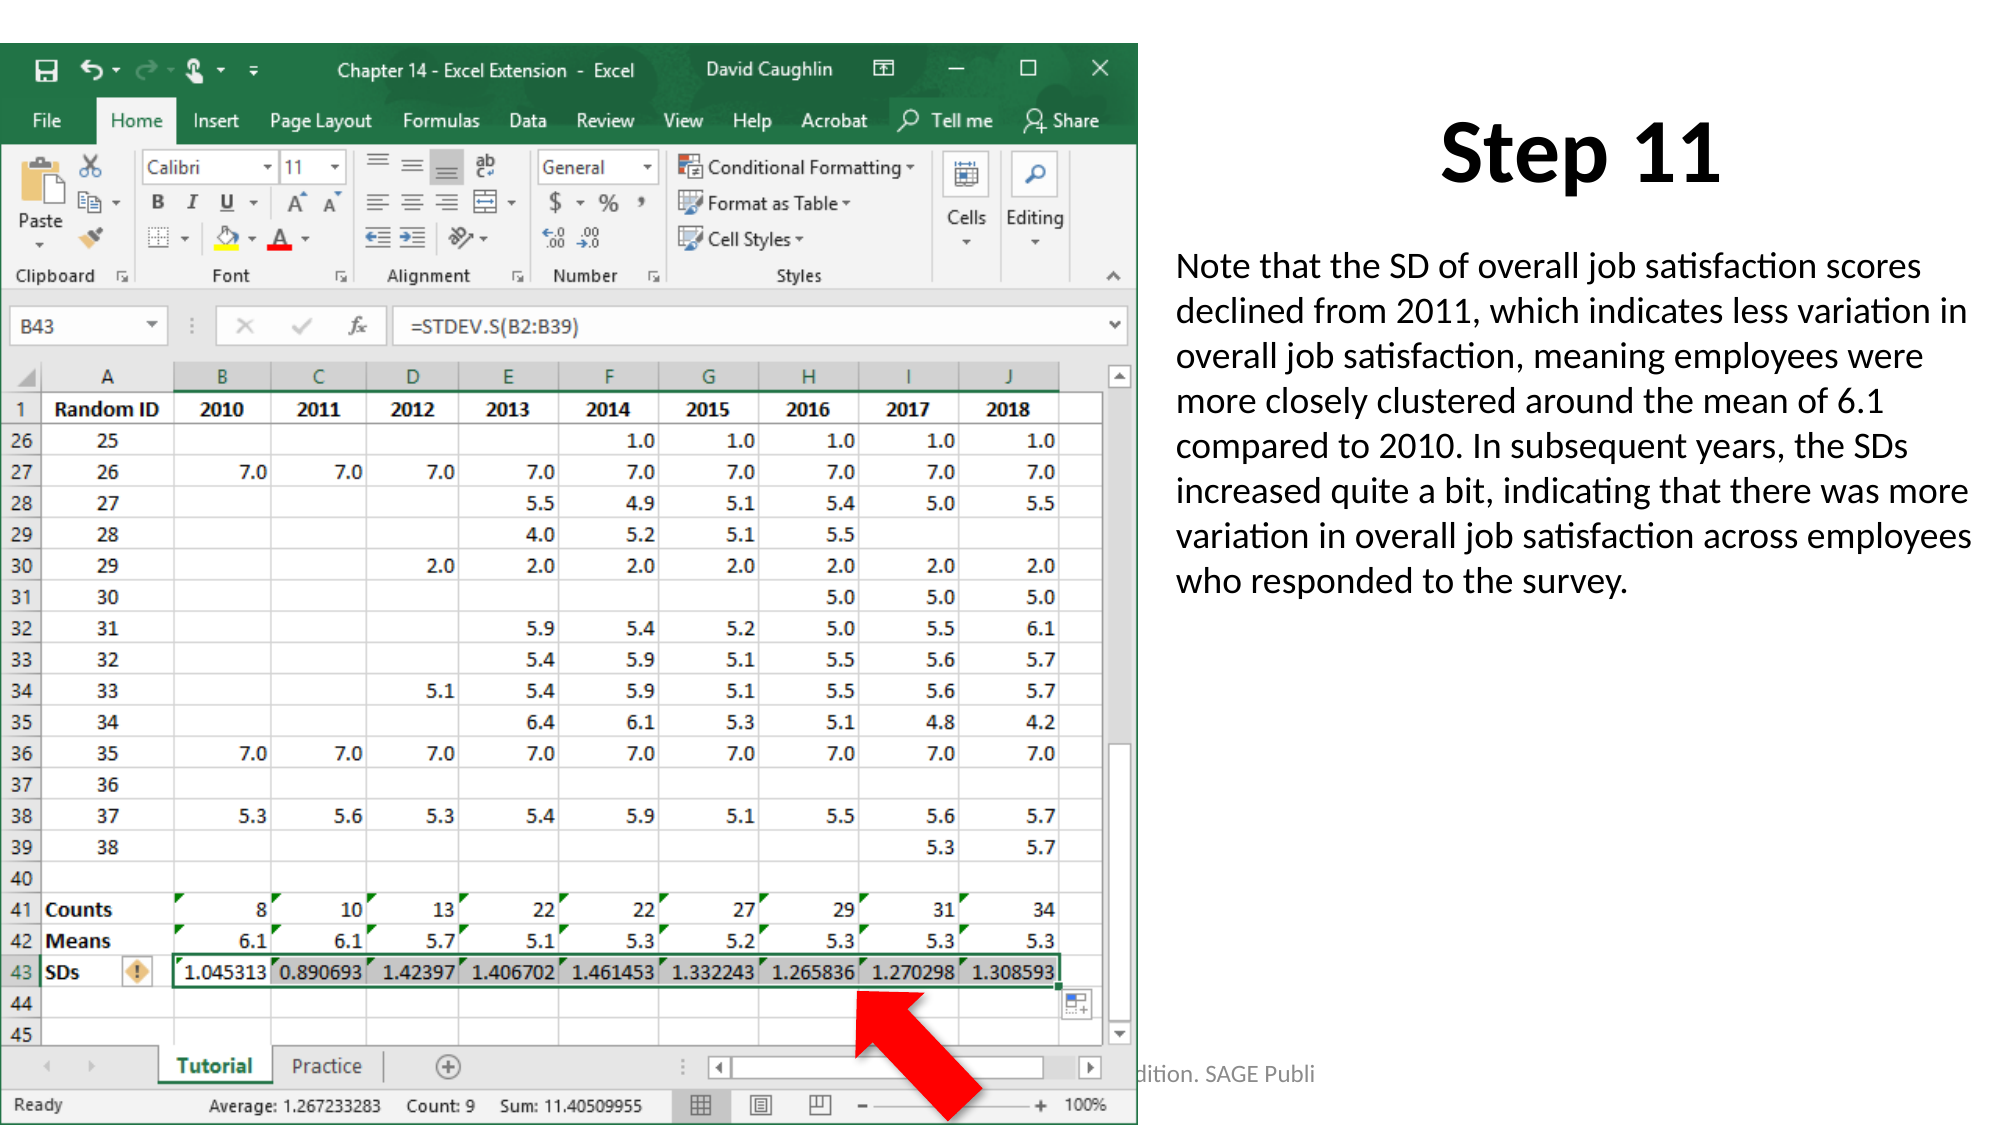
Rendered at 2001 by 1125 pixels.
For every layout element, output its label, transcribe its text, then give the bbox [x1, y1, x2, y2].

footer Bauer, Human Resource Management, First Edition. SAGE Publishing, 2020. [1138, 1042, 1338, 1103]
text_box Step 11 [1372, 43, 1792, 262]
text_box Note that the SD of overall job satisfaction scores declined from 2011, which indicates less variation in overall job satisfaction, meaning employees were more closely clustered around the mean of 6.1 compared to 2010. In subsequent years, the SDs increased quite a bit, indicating that there was more variation in overall job satisfaction across employees who responded to the survey. [1161, 233, 1997, 609]
picture [0, 43, 1138, 1125]
